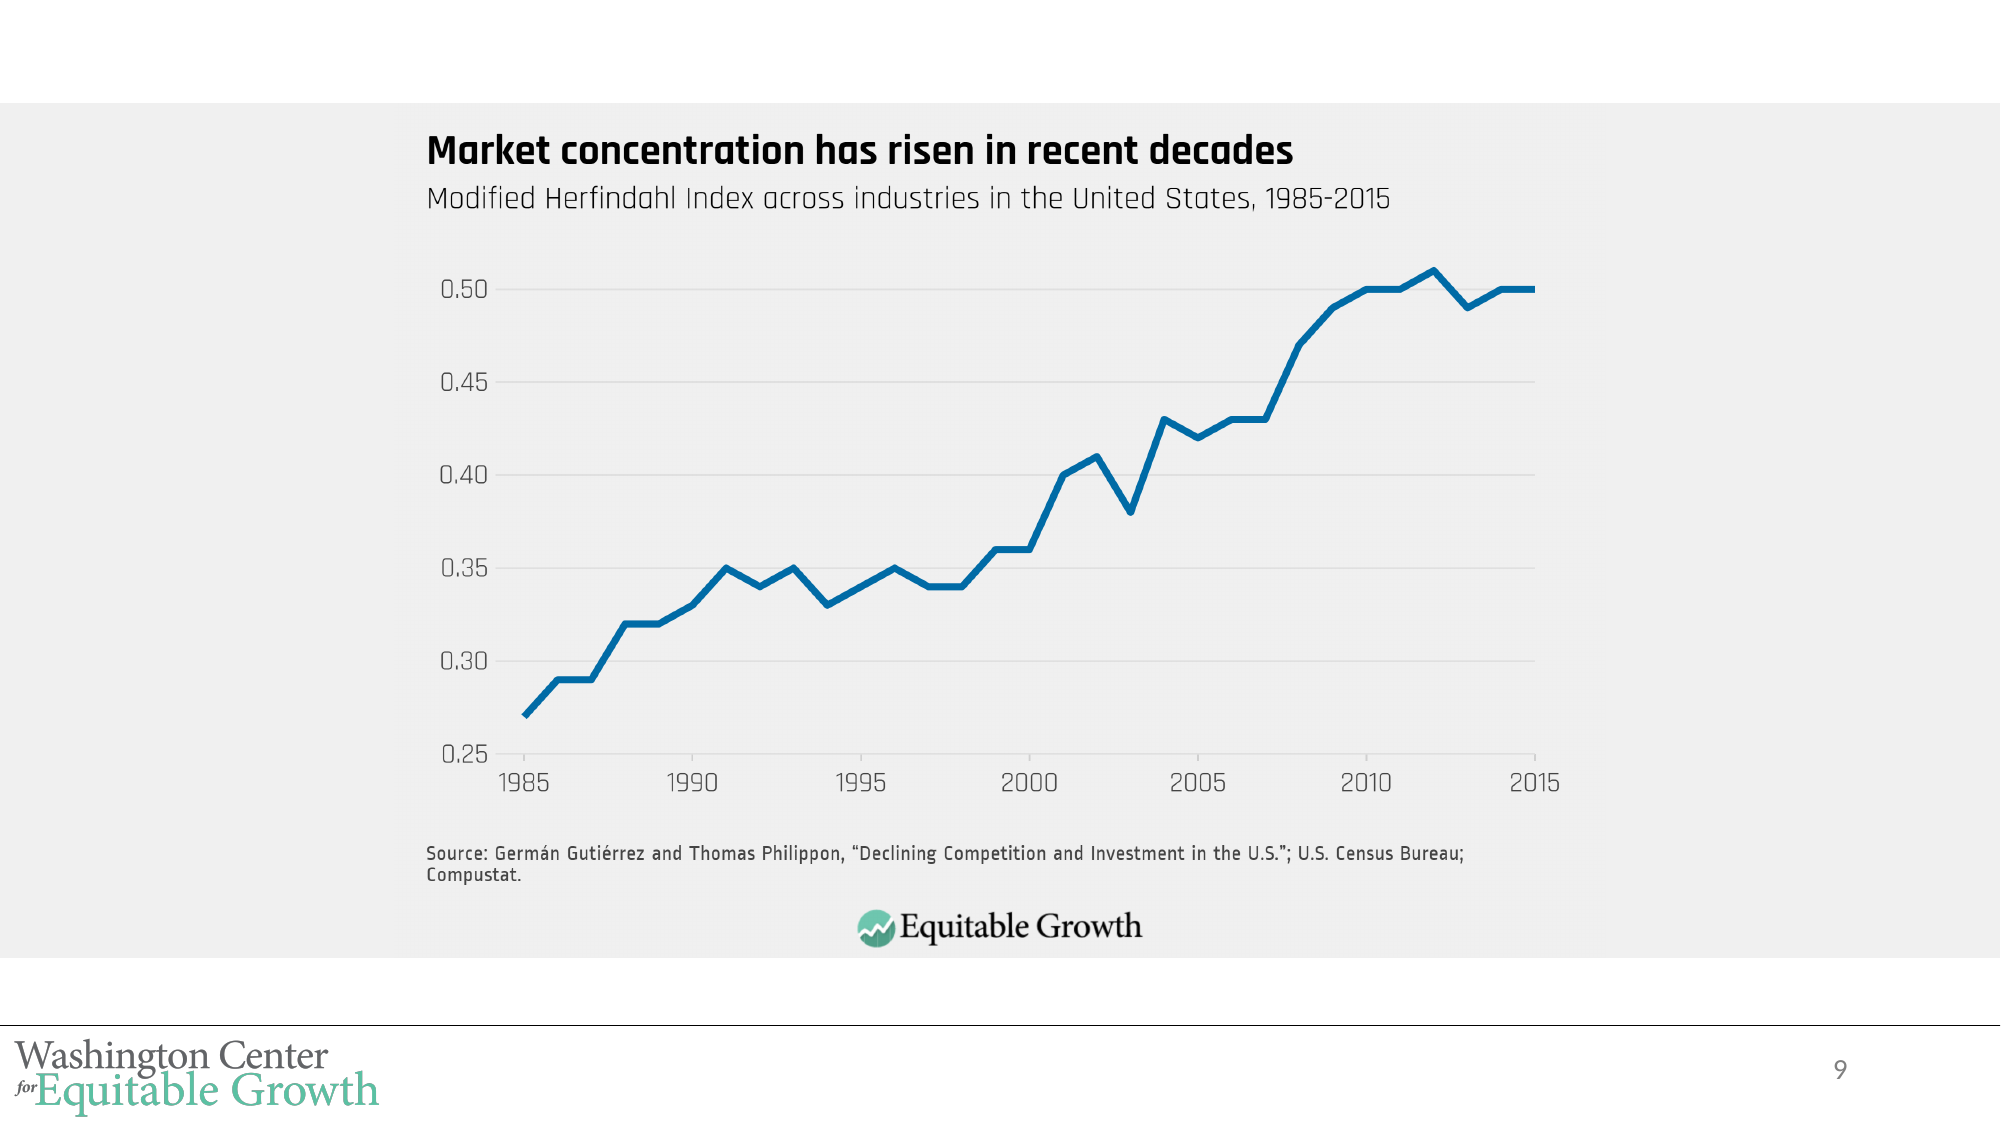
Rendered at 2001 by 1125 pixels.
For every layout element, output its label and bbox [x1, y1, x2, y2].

text_box [0, 102, 2000, 959]
picture [394, 103, 1606, 959]
